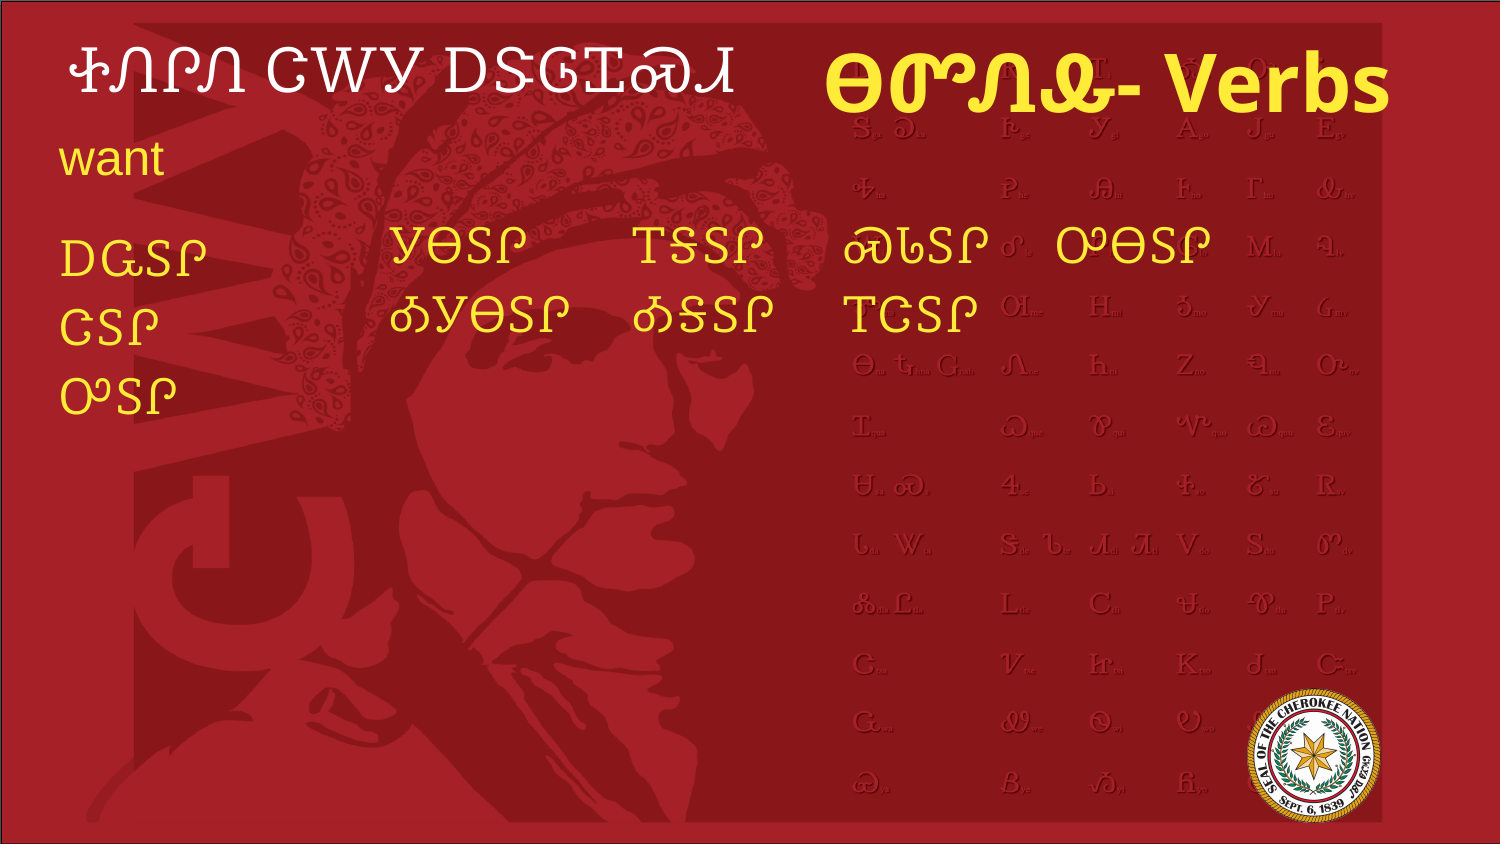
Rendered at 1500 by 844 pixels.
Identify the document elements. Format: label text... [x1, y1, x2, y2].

text_box ᎾᏛᏁᎲ- Verbs [750, 16, 1465, 145]
list ᎢᎦᏚᎵ ᎣᎦᏚᎵ [616, 129, 827, 788]
list ᎤᎾᏚᎵ [1039, 129, 1324, 788]
list want ᎠᏩᏚᎵ ᏣᏚᎵ ᎤᏚᎵ [43, 101, 328, 844]
title ᏐᏁᎵᏁ ᏣᎳᎩ ᎠᏕᎶᏆᏍᏗ [53, 7, 1426, 121]
list ᏍᏓᏚᎵ ᎢᏣᏚᎵ [827, 129, 1039, 788]
picture [0, 0, 1500, 844]
list ᎩᎾᏚᎵ ᎣᎩᎾᏚᎵ [374, 129, 616, 771]
